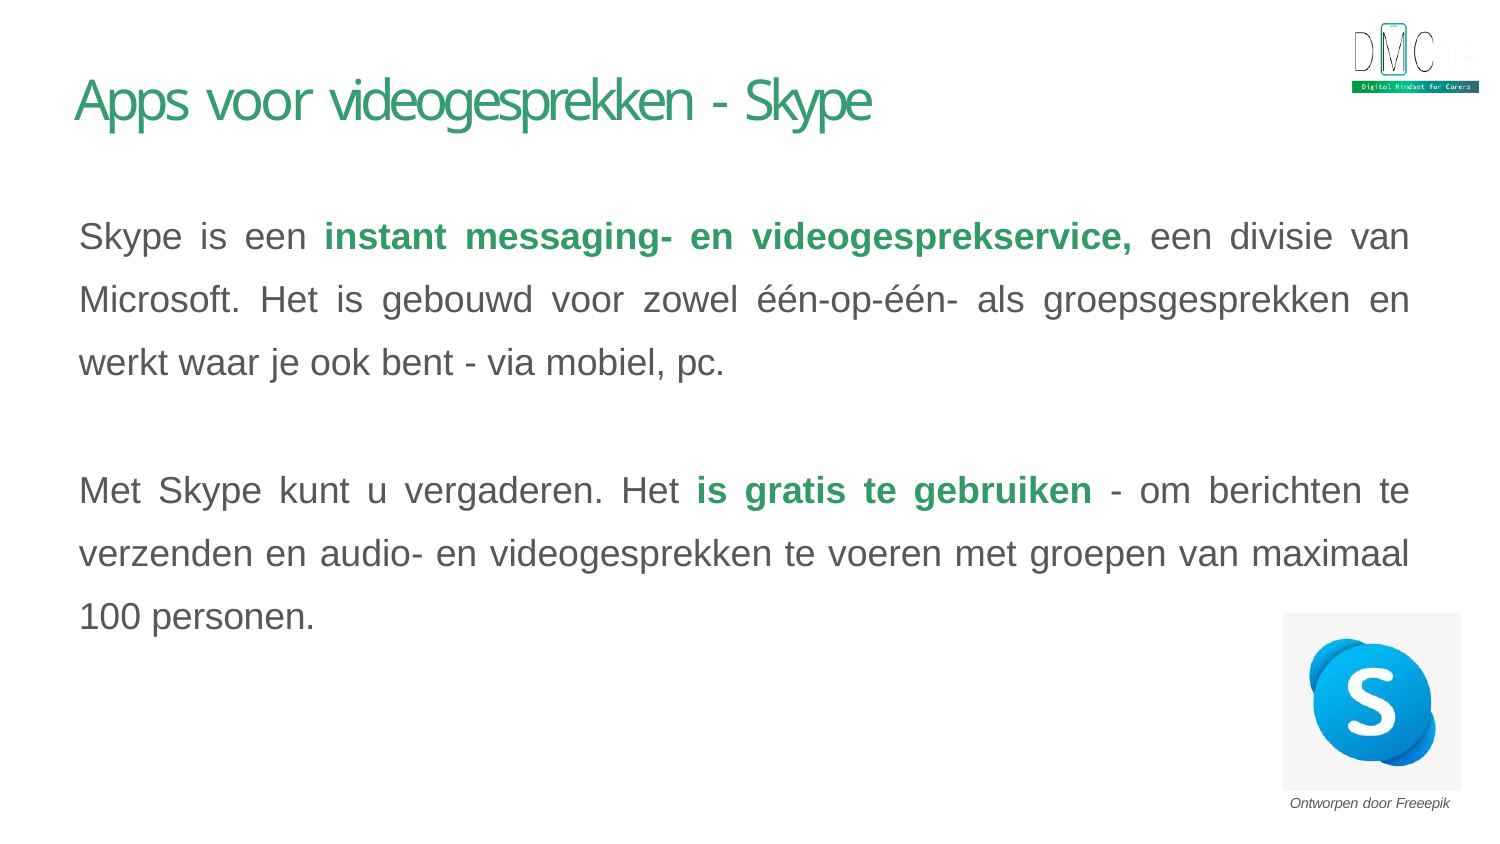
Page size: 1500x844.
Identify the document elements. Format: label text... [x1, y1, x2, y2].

picture [1283, 613, 1461, 791]
title Apps voor videogesprekken - Skype [51, 27, 1150, 206]
text_box Skype is een instant messaging- en videogesprekservice, een divisie van Microsoft. Het is gebouwd voor zowel één-op-één- als groepsgesprekken en werkt waar je ook bent - via mobiel, pc. Met Skype kunt u vergaderen. Het is gratis te gebruiken - om berichten te verzenden en audio- en videogesprekken te voeren met groepen van maximaal 100 personen. [76, 192, 1411, 637]
picture [1351, 23, 1480, 93]
text_box Ontworpen door Freeepik [1287, 799, 1457, 812]
